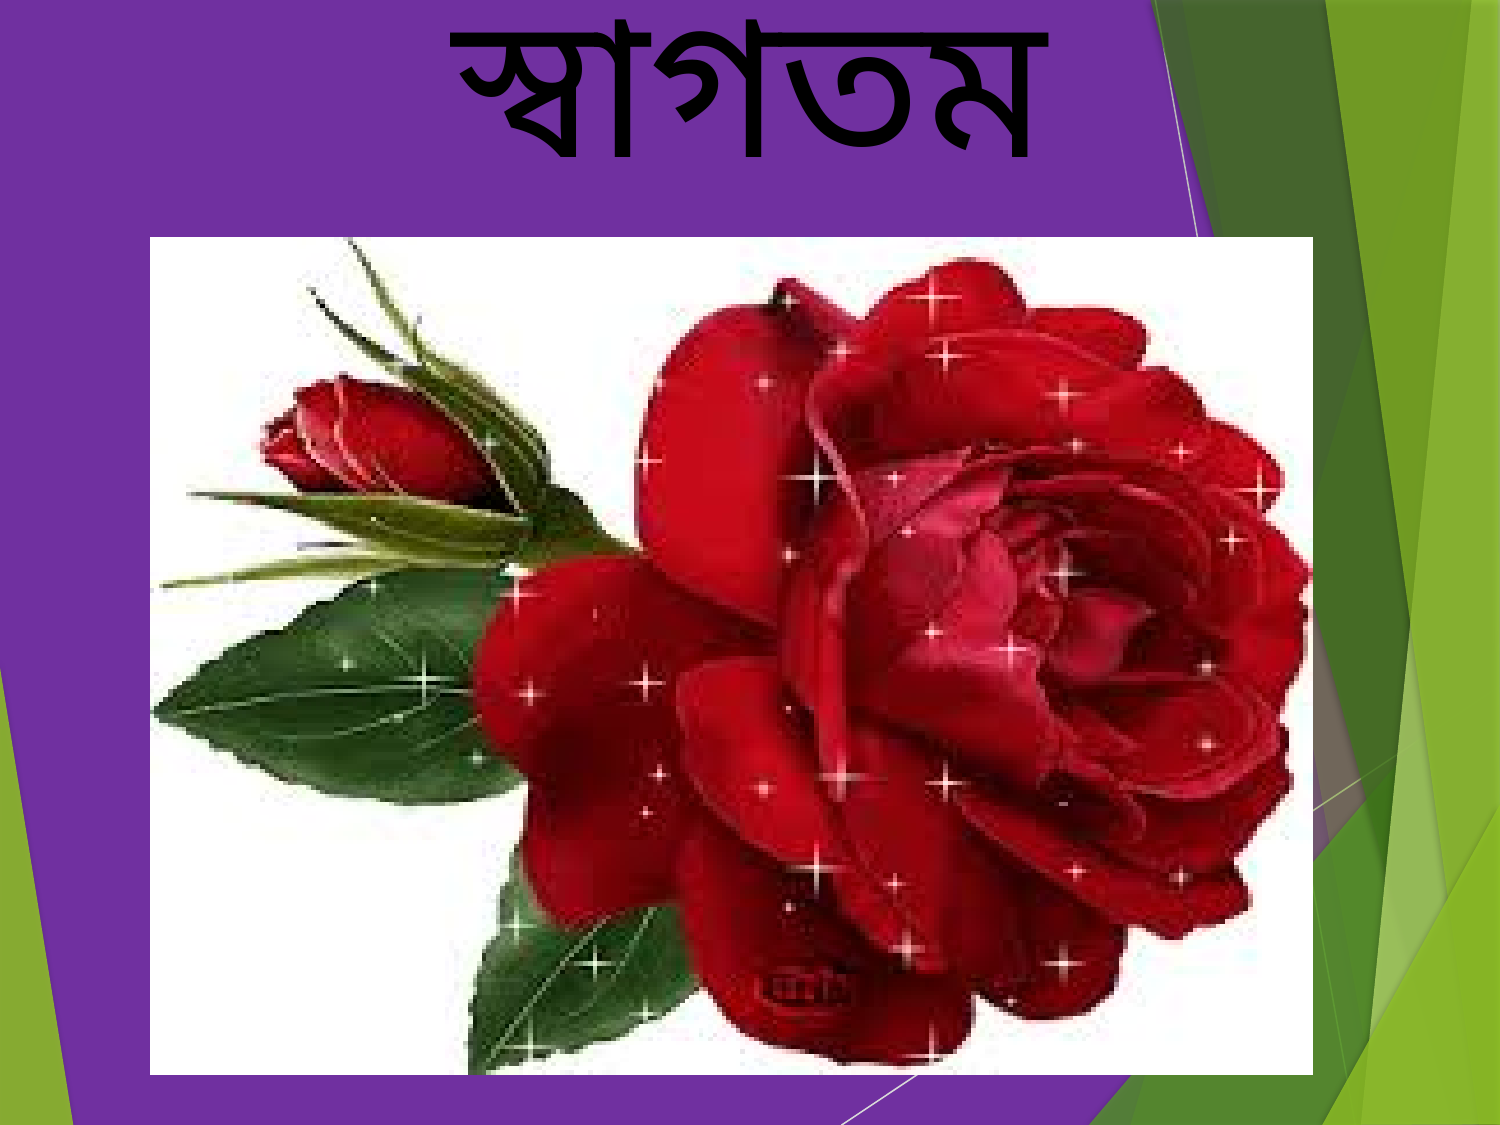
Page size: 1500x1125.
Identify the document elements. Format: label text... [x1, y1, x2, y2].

picture [149, 236, 1313, 1076]
text_box স্বাগতম [437, 0, 1288, 205]
